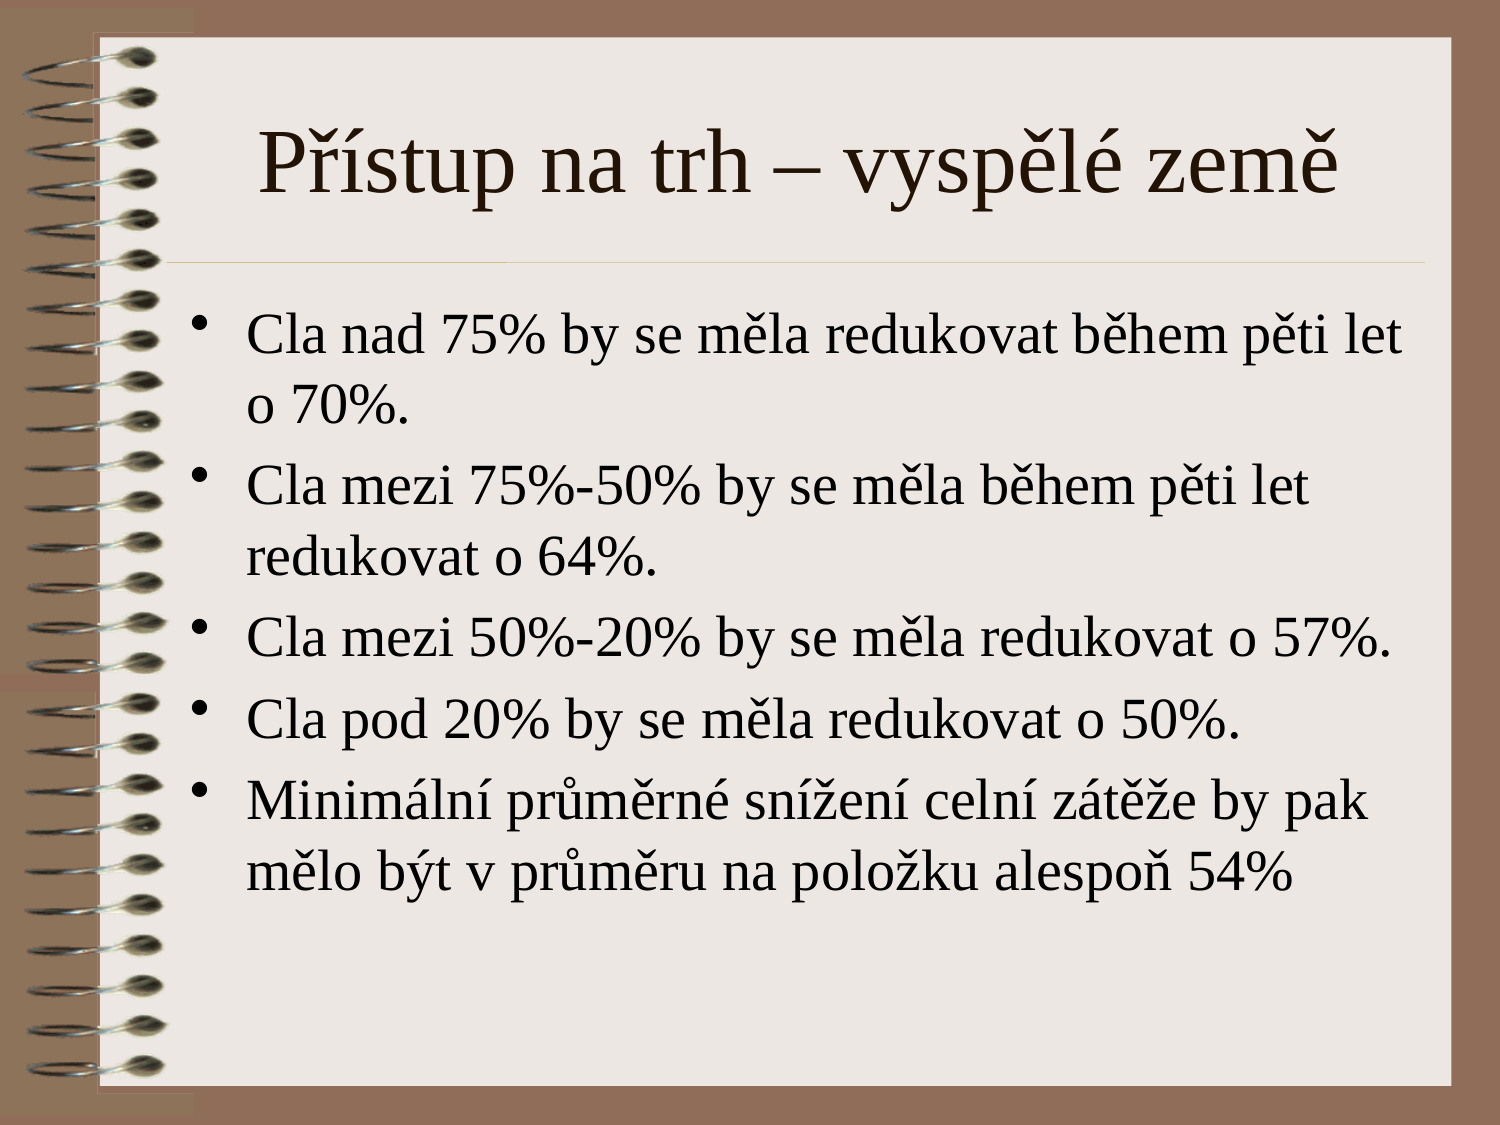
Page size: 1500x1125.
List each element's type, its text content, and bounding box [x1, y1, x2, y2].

title Přístup na trh – vyspělé země [174, 62, 1425, 250]
picture [0, 692, 194, 1115]
list Cla nad 75% by se měla redukovat během pěti let o 70%. Cla mezi 75%-50% by se měla během pěti let redukovat o 64%. Cla mezi 50%-20% by se měla redukovat o 57%. Cla pod 20% by se měla redukovat o 50%. Minimální průměrné snížení celní zátěže by pak mělo být v průměru na položku alespoň 54% [174, 287, 1425, 963]
picture [0, 8, 194, 674]
